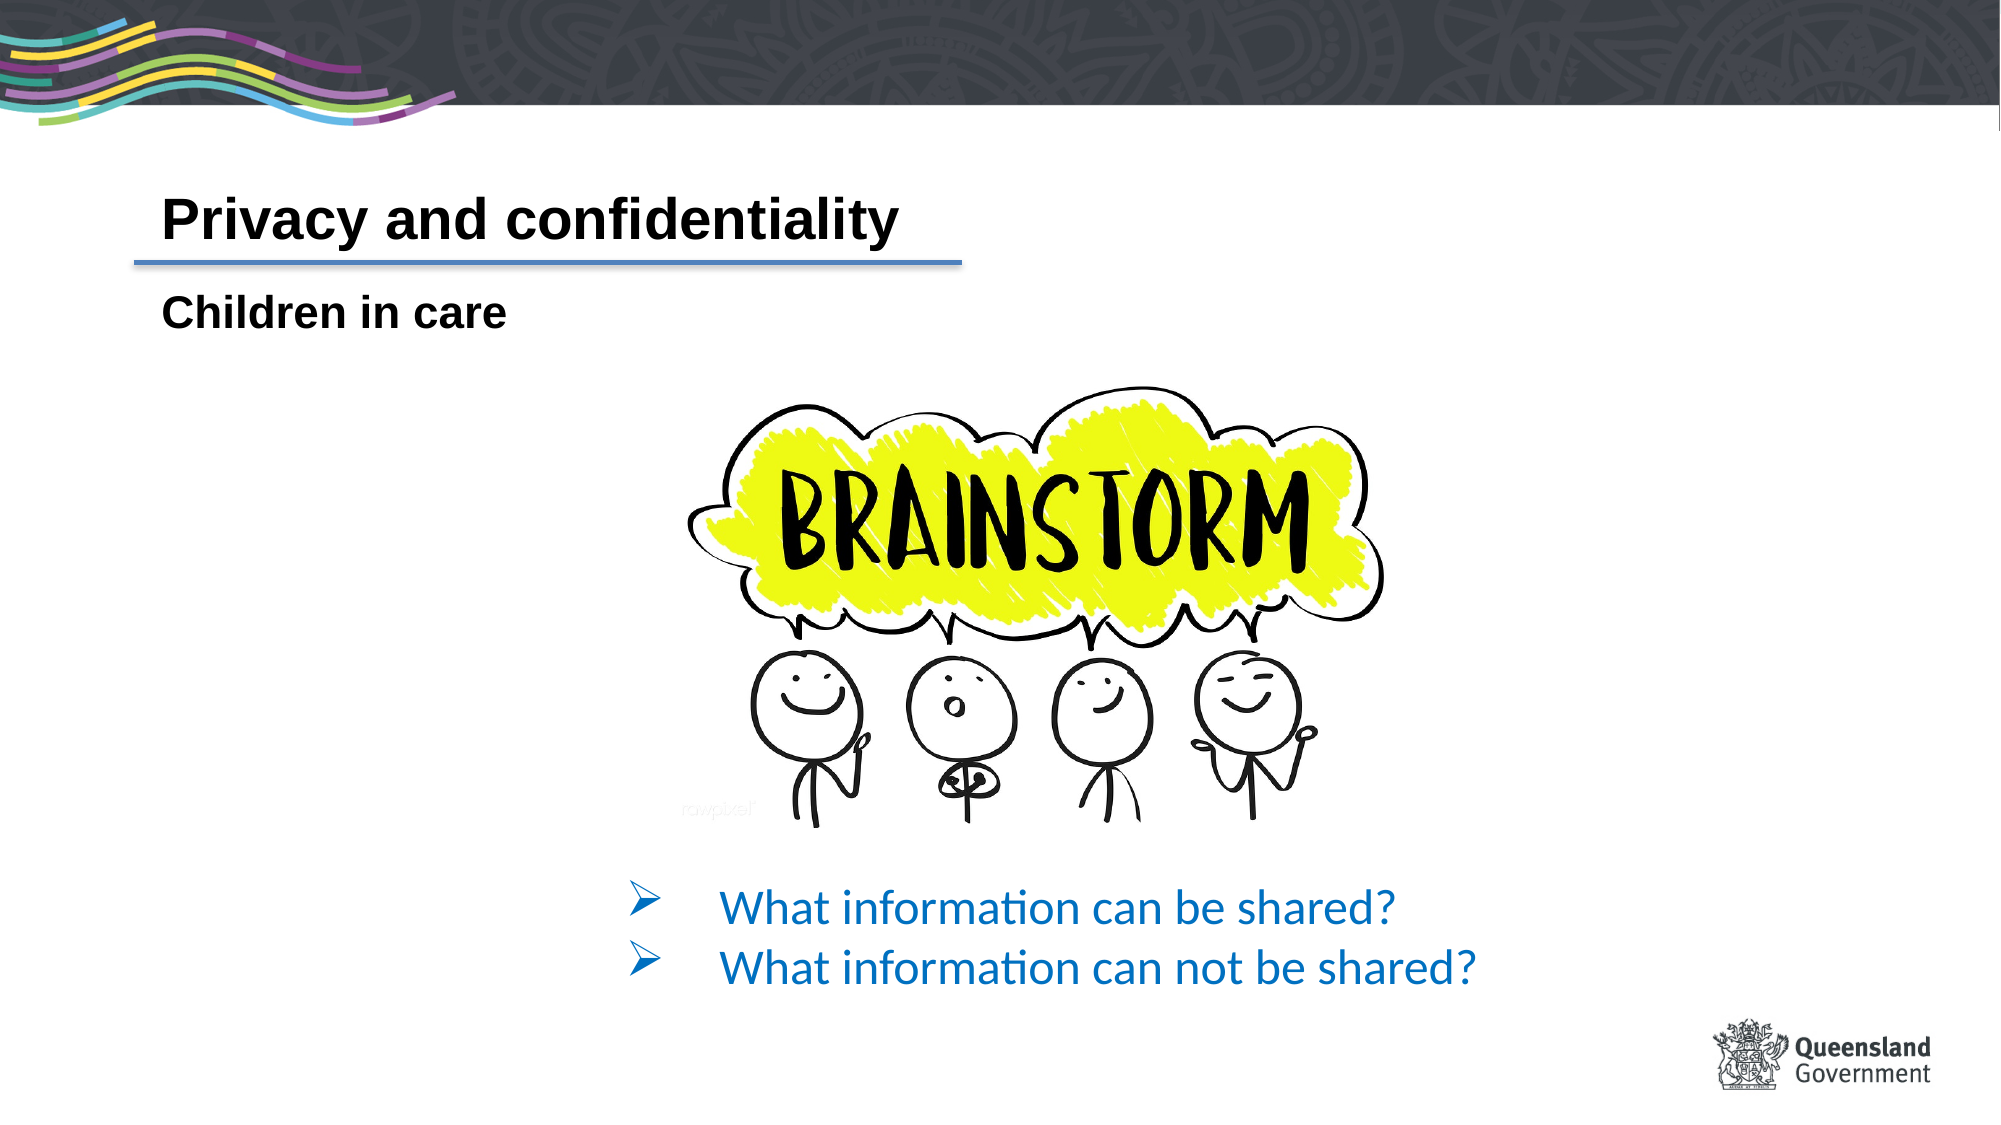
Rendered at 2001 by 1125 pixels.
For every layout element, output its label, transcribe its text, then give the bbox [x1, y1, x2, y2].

text_box What information can be shared? What information can not be shared? [454, 840, 1705, 1029]
text_box Children in care [146, 275, 710, 346]
title Privacy and confidentiality [146, 170, 975, 263]
picture [0, 0, 2001, 1125]
